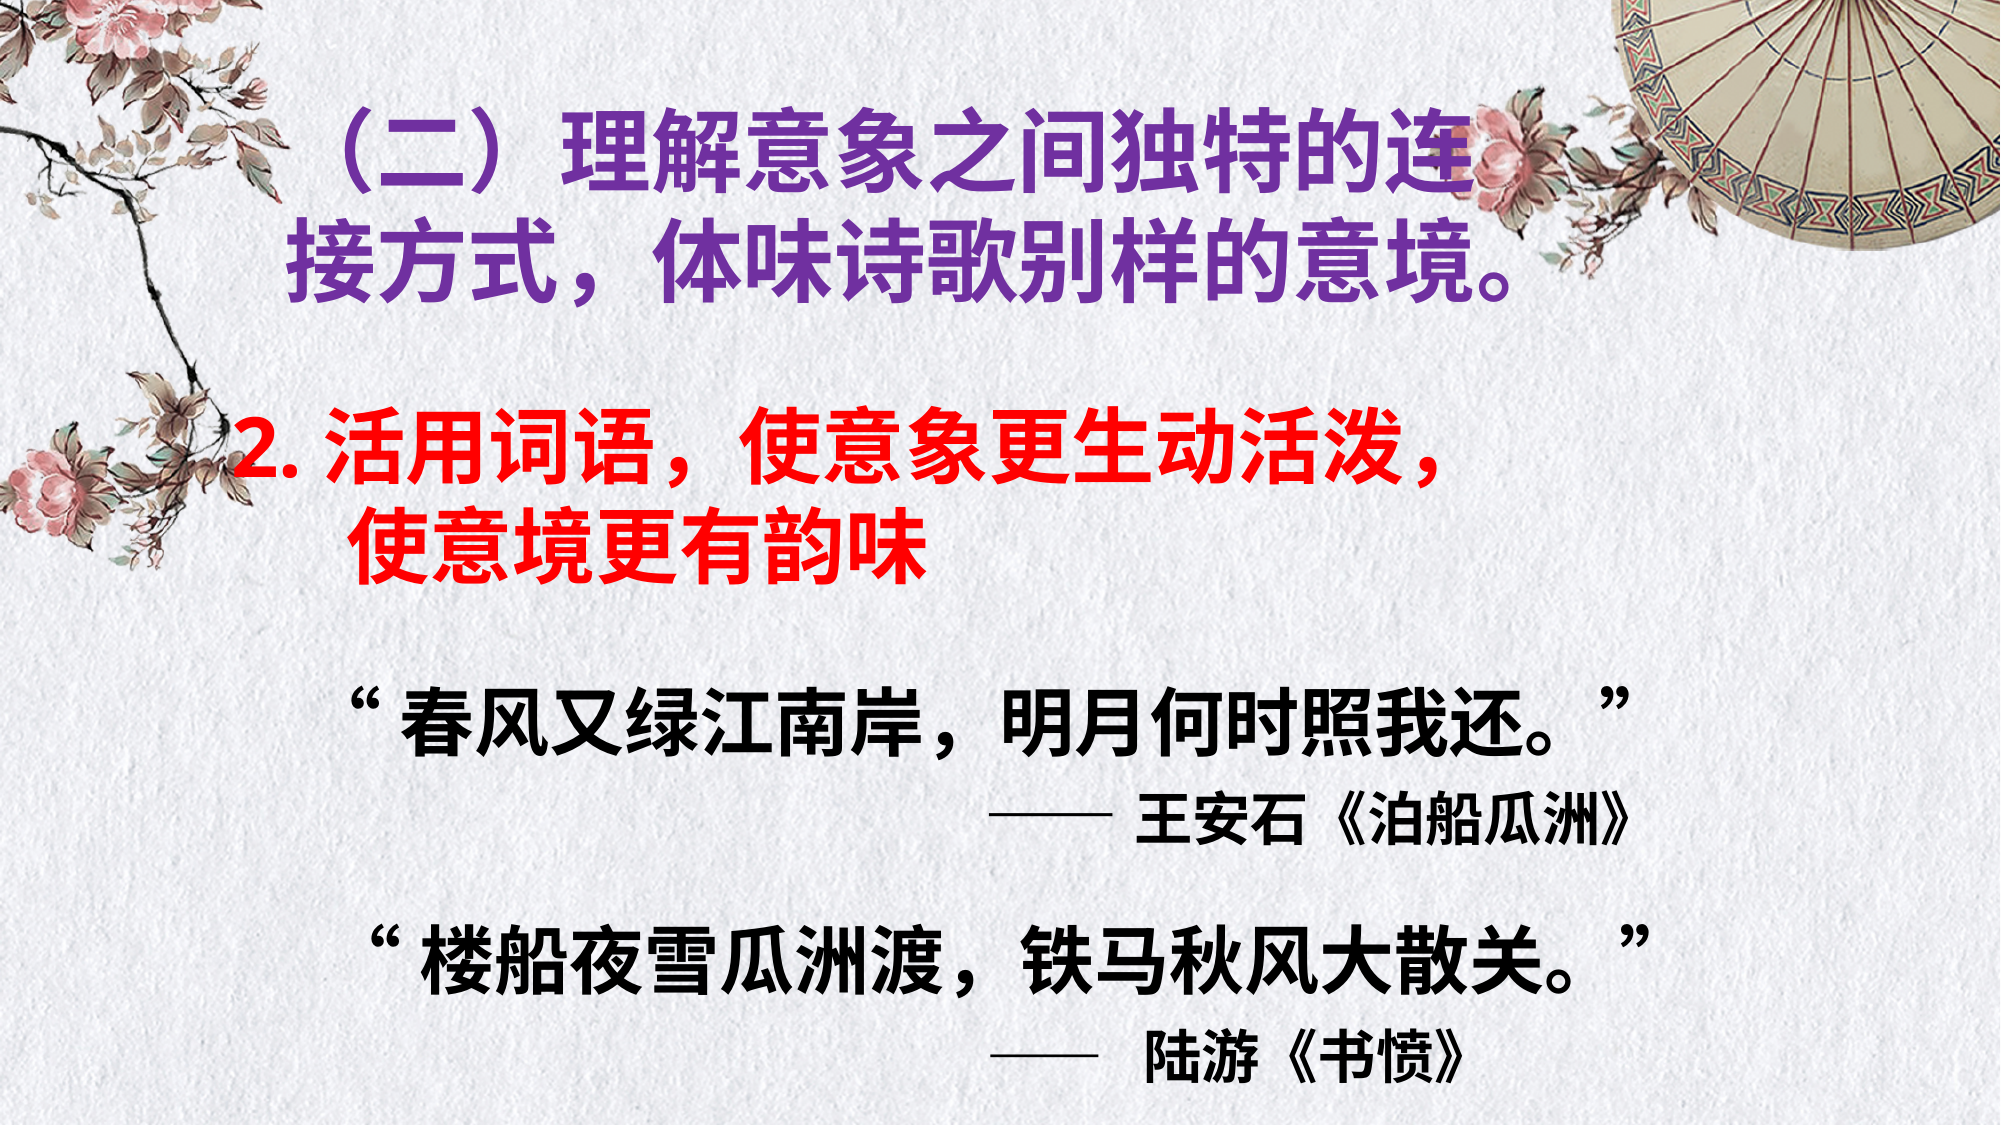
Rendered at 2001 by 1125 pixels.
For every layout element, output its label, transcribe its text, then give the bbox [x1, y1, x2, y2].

text_box 2.活用词语，使意象更生动活泼， 使意境更有韵味 [172, 387, 2000, 602]
picture [0, 0, 2001, 1125]
text_box “楼船夜雪瓜洲渡，铁马秋风大散关。” —— 陆游《书愤》 [312, 905, 1871, 1101]
text_box （二）理解意象之间独特的连接方式，体味诗歌别样的意境。 [292, 86, 1532, 322]
text_box “春风又绿江南岸，明月何时照我还。” ——王安石《泊船瓜洲》 [291, 667, 1932, 953]
